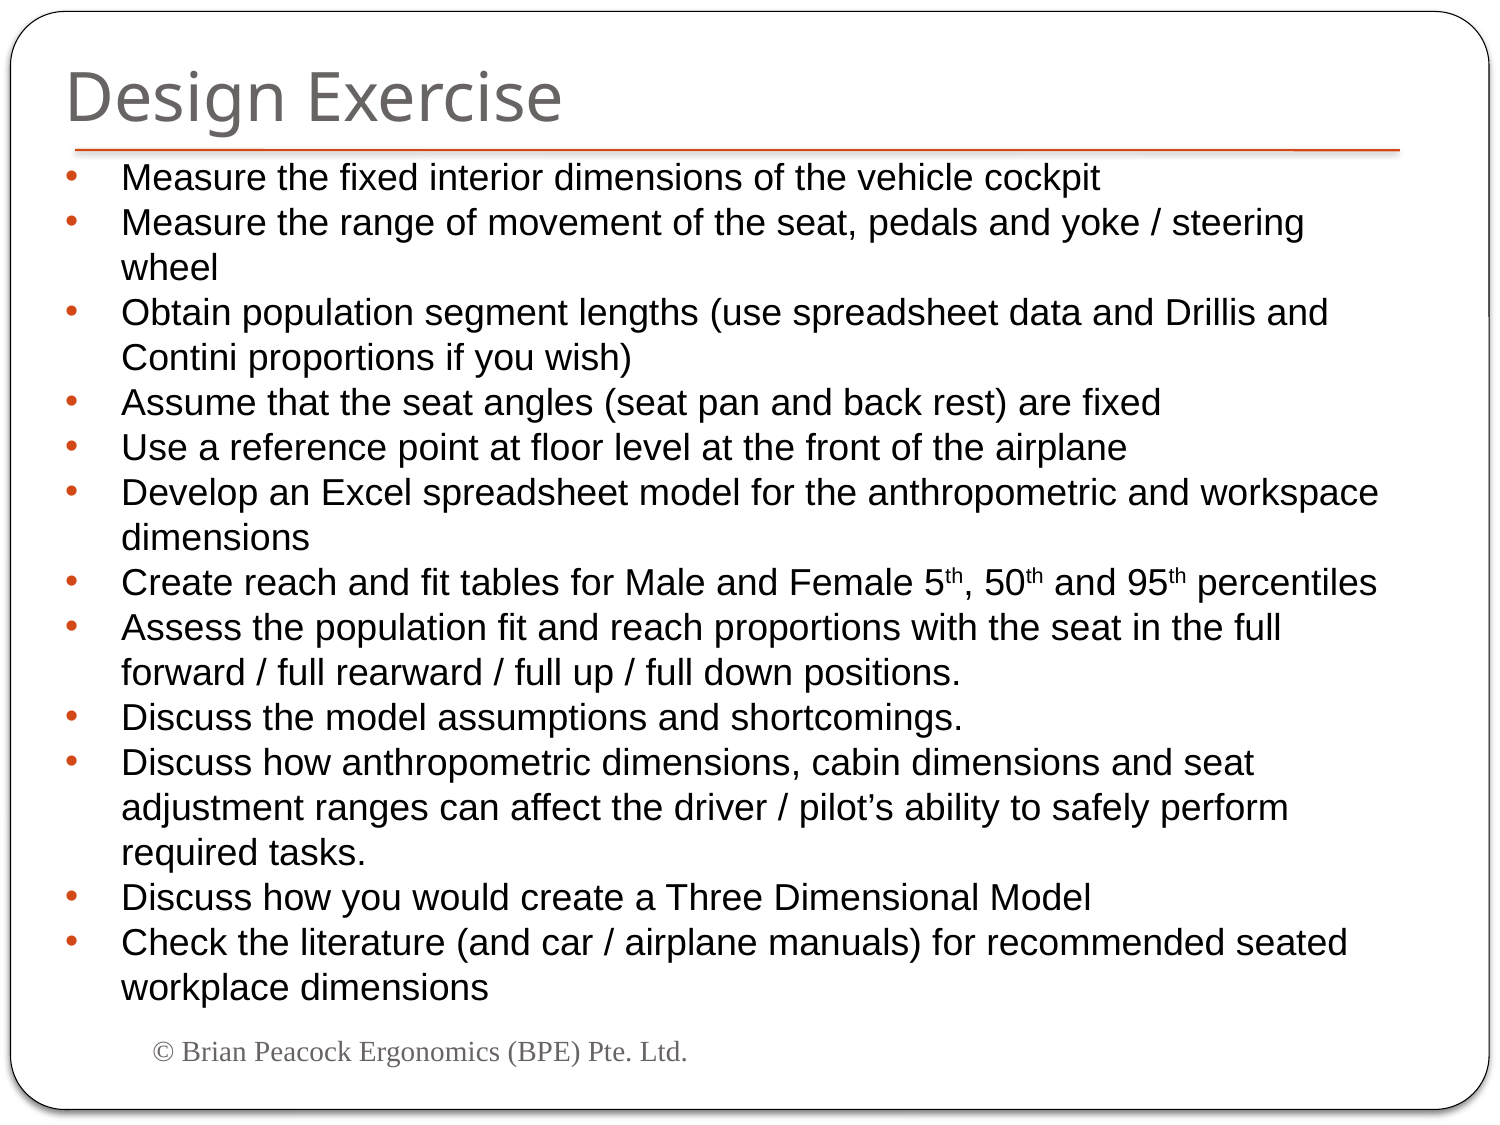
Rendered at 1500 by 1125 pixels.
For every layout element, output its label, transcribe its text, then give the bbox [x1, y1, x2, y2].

text_box Measure the fixed interior dimensions of the vehicle cockpit Measure the range of movement of the seat, pedals and yoke / steering wheel Obtain population segment lengths (use spreadsheet data and Drillis and Contini proportions if you wish) Assume that the seat angles (seat pan and back rest) are fixed Use a reference point at floor level at the front of the airplane Develop an Excel spreadsheet model for the anthropometric and workspace dimensions Create reach and fit tables for Male and Female 5th, 50th and 95th percentiles Assess the population fit and reach proportions with the seat in the full forward / full rearward / full up / full down positions. Discuss the model assumptions and shortcomings. Discuss how anthropometric dimensions, cabin dimensions and seat adjustment ranges can affect the driver / pilot’s ability to safely perform required tasks. Discuss how you would create a Three Dimensional Model Check the literature (and car / airplane manuals) for recommended seated workplace dimensions [50, 145, 1425, 1016]
footer © Brian Peacock Ergonomics (BPE) Pte. Ltd. [137, 1012, 788, 1088]
title Design Exercise [50, 45, 1325, 145]
